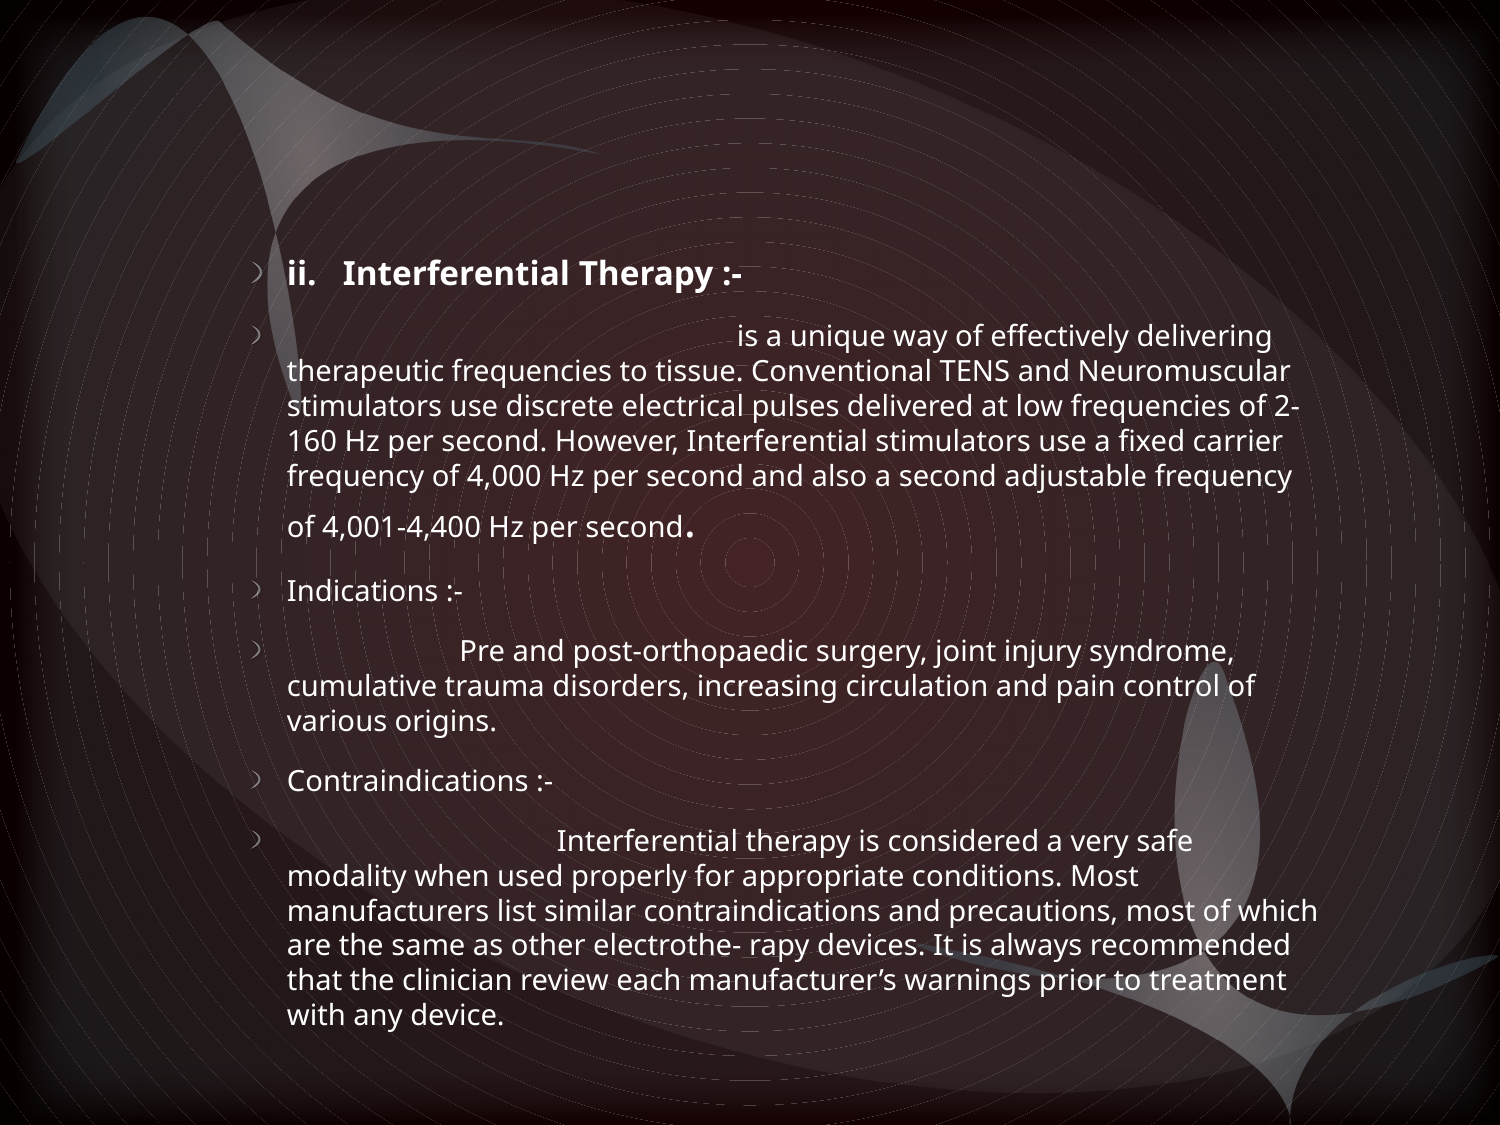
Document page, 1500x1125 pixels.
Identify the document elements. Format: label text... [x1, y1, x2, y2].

picture [0, 0, 1500, 1125]
list ii. Interferential Therapy :- is a unique way of effectively delivering therapeutic frequencies to tissue. Conventional TENS and Neuromuscular stimulators use discrete electrical pulses delivered at low frequencies of 2-160 Hz per second. However, Interferential stimulators use a fixed carrier frequency of 4,000 Hz per second and also a second adjustable frequency of 4,001-4,400 Hz per second. Indications :- Pre and post-orthopaedic surgery, joint injury syndrome, cumulative trauma disorders, increasing circulation and pain control of various origins. Contraindications :- Interferential therapy is considered a very safe modality when used properly for appropriate conditions. Most manufacturers list similar contraindications and precautions, most of which are the same as other electrothe- rapy devices. It is always recommended that the clinician review each manufacturer’s warnings prior to treatment with any device. [234, 187, 1336, 956]
